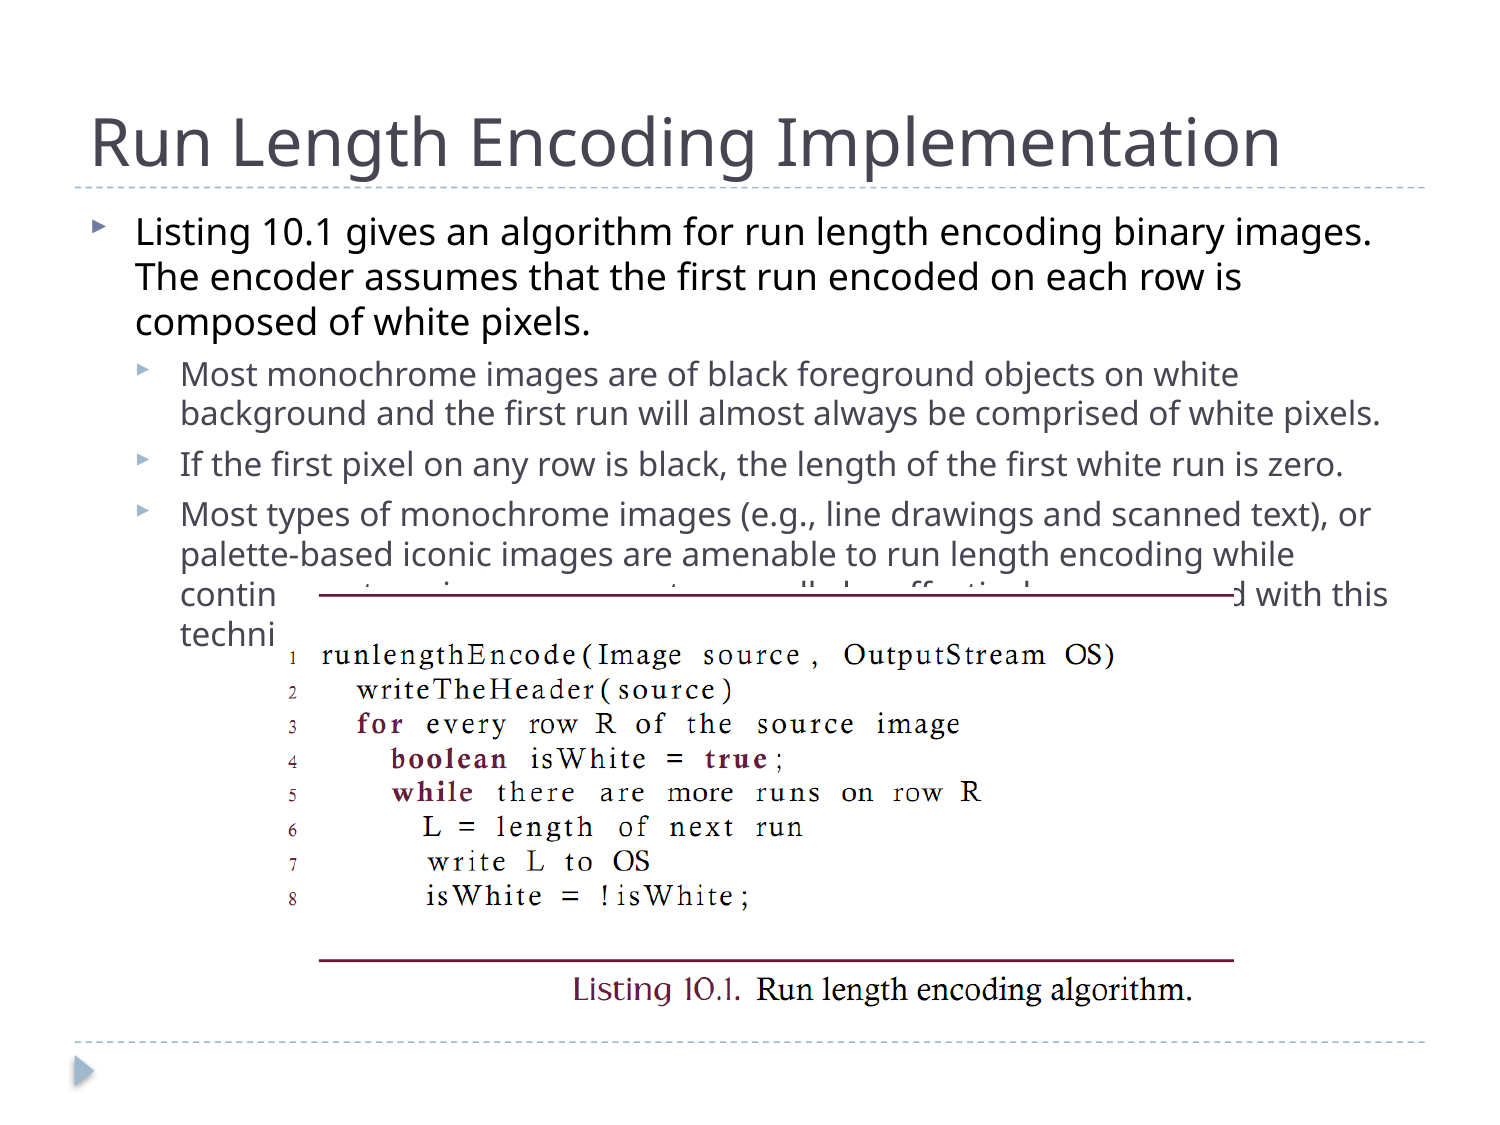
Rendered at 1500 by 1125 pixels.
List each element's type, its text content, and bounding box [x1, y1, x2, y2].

picture [274, 587, 1235, 1013]
list Listing 10.1 gives an algorithm for run length encoding binary images. The encoder assumes that the first run encoded on each row is composed of white pixels. Most monochrome images are of black foreground objects on white background and the first run will almost always be comprised of white pixels. If the first pixel on any row is black, the length of the first white run is zero. Most types of monochrome images (e.g., line drawings and scanned text), or palette-based iconic images are amenable to run length encoding while continuous tone images can not generally be effectively compressed with this technique. [75, 200, 1425, 1010]
title Run Length Encoding Implementation [75, 24, 1425, 188]
